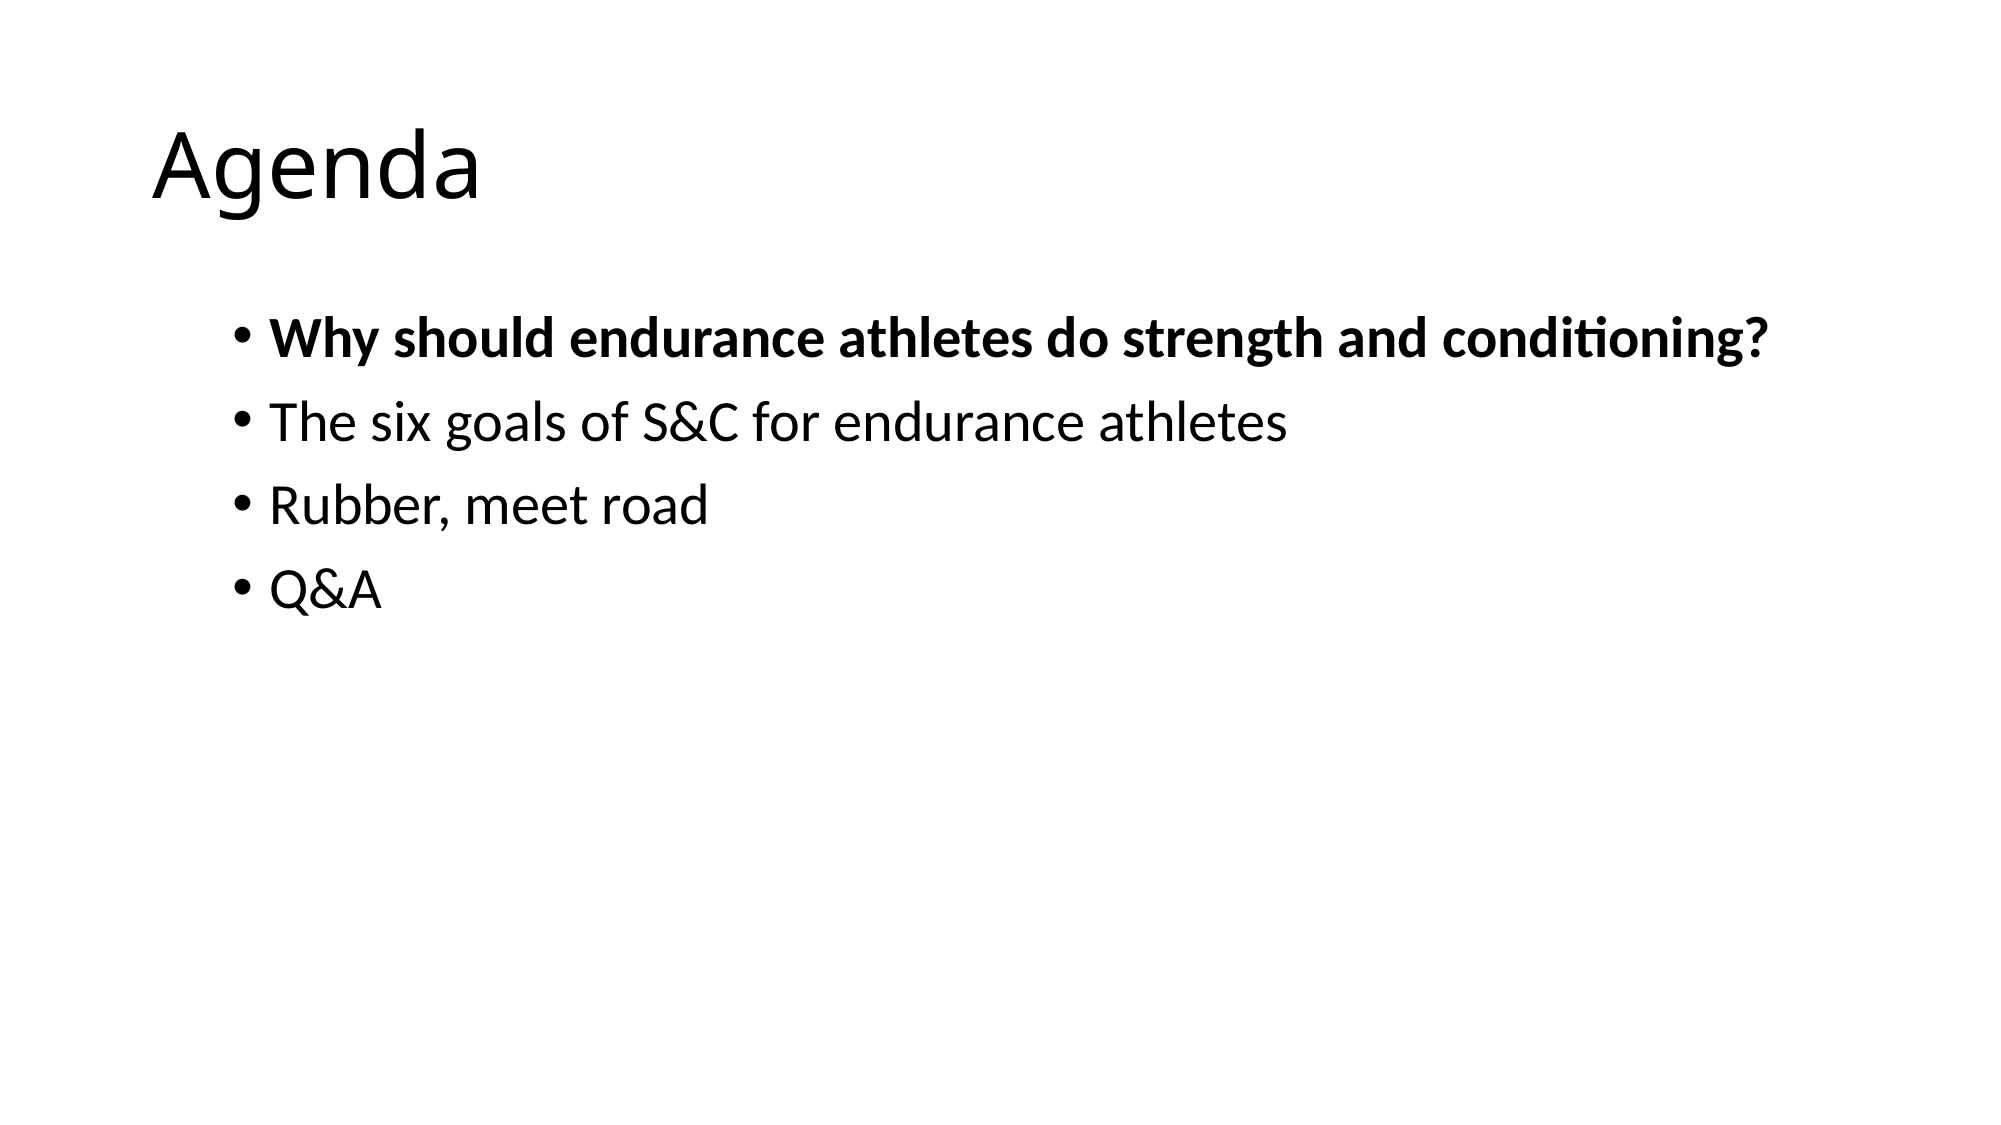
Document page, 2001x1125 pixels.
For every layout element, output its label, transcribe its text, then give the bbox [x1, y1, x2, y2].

list Why should endurance athletes do strength and conditioning? The six goals of S&C for endurance athletes Rubber, meet road Q&A [217, 299, 1863, 815]
title Agenda [137, 59, 1863, 278]
